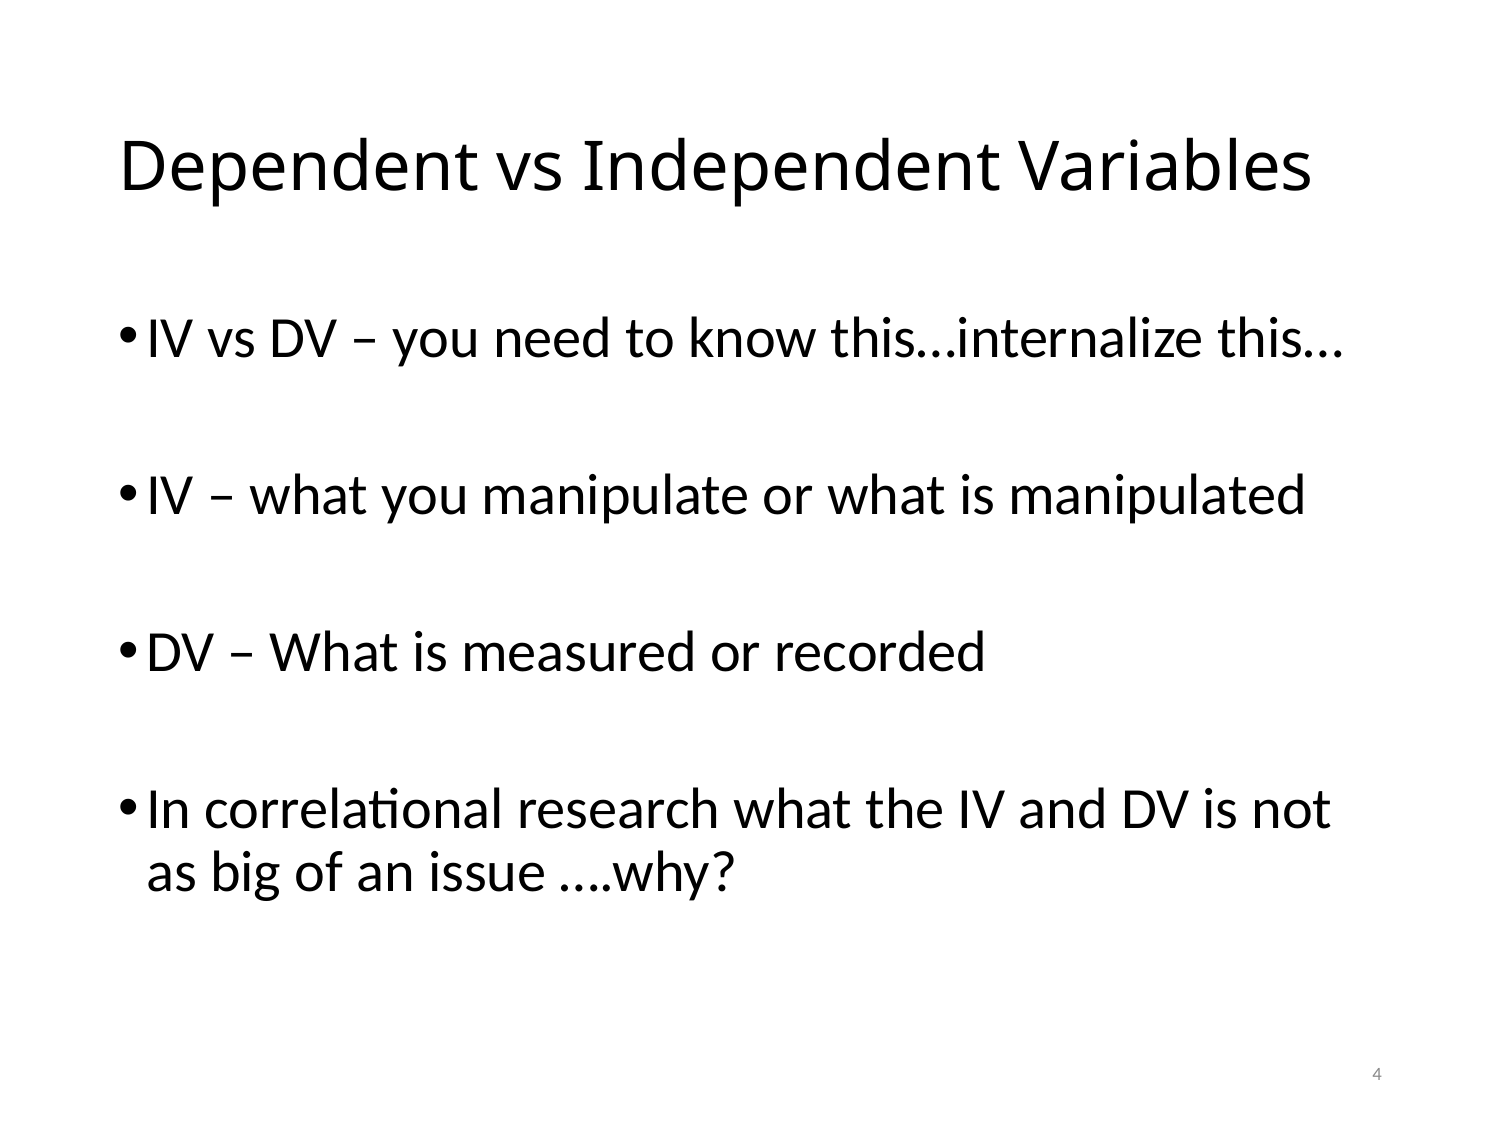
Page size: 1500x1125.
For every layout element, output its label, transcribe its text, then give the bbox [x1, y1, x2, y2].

list IV vs DV – you need to know this…internalize this… IV – what you manipulate or what is manipulated DV – What is measured or recorded In correlational research what the IV and DV is not as big of an issue ….why? [103, 299, 1397, 1014]
title Dependent vs Independent Variables [103, 59, 1397, 278]
slide_number 4 [1059, 1042, 1397, 1103]
